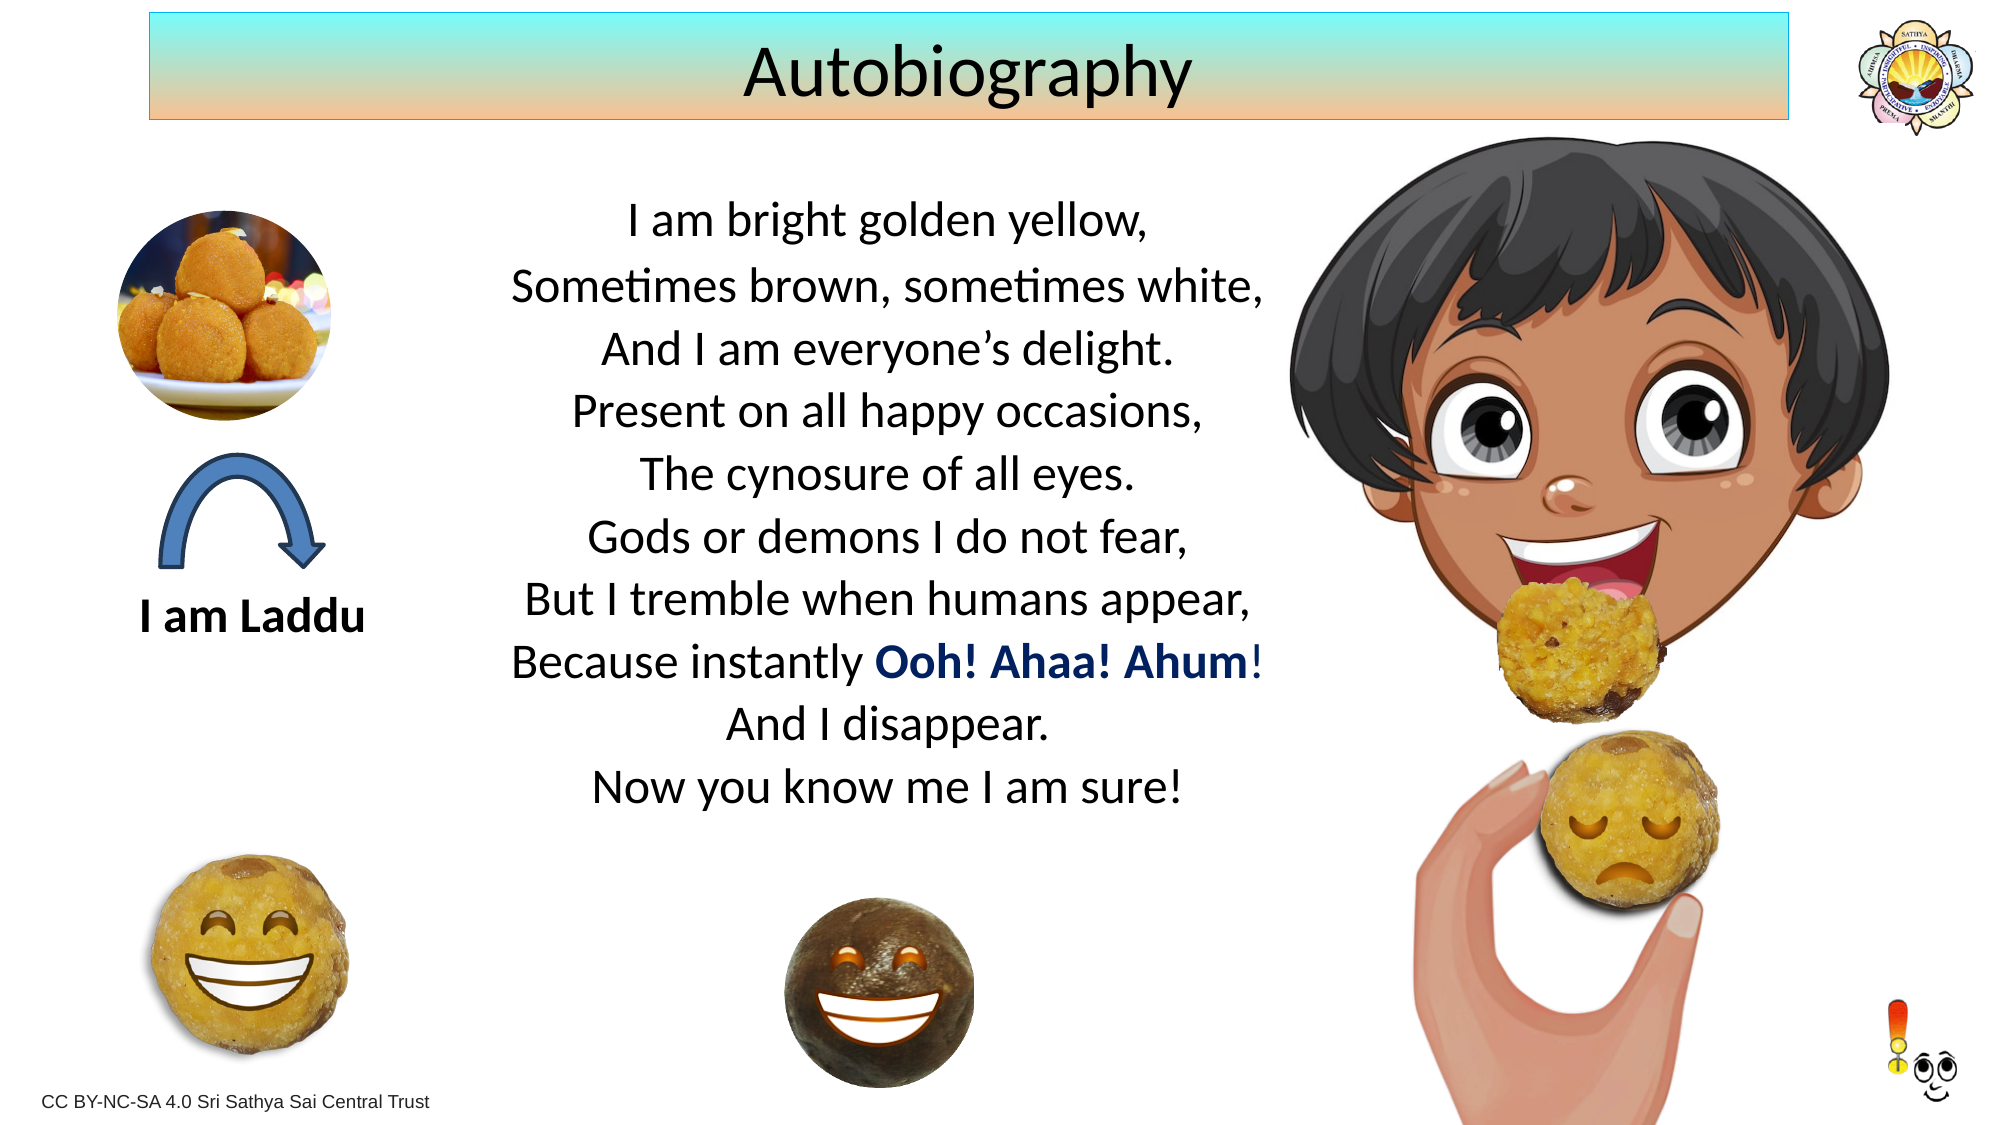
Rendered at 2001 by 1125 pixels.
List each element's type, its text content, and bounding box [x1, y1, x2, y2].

picture [1395, 754, 1709, 1125]
text_box But I tremble when humans appear, [387, 549, 1269, 611]
text_box Because instantly Ooh! Ahaa! Ahum! [387, 611, 1269, 674]
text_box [1526, 724, 1716, 926]
picture [1850, 991, 1968, 1110]
text_box And I am everyone’s delight. [387, 298, 1269, 361]
text_box Now you know me I am sure! [387, 736, 1388, 821]
picture [1274, 17, 1976, 734]
picture [116, 210, 332, 421]
text_box Gods or demons I do not fear, [387, 486, 1269, 549]
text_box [772, 897, 975, 1089]
text_box The cynosure of all eyes. [387, 424, 1269, 486]
text_box I am bright golden yellow, [387, 178, 1269, 236]
text_box Sometimes brown, sometimes white, [387, 236, 1269, 298]
text_box And I disappear. [387, 674, 1388, 736]
text_box Present on all happy occasions, [387, 361, 1269, 424]
text_box [158, 452, 326, 570]
text_box I am Laddu [107, 574, 398, 650]
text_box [149, 847, 351, 1062]
title Autobiography [149, 12, 1789, 120]
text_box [1675, 721, 1724, 923]
